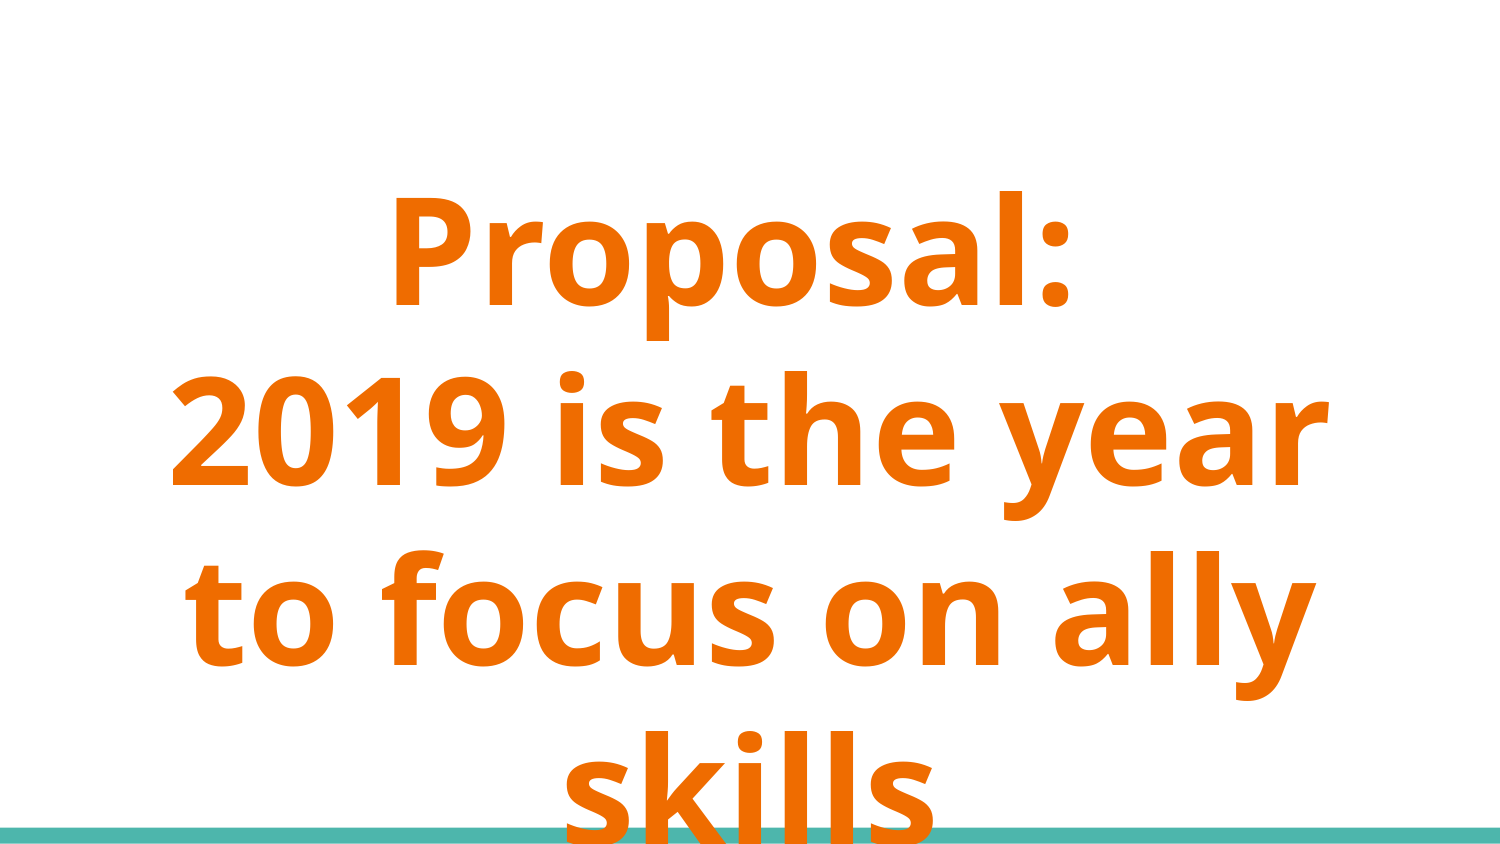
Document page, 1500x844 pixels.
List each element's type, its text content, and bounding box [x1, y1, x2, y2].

title Proposal: 2019 is the year to focus on ally skills [64, 140, 1436, 257]
